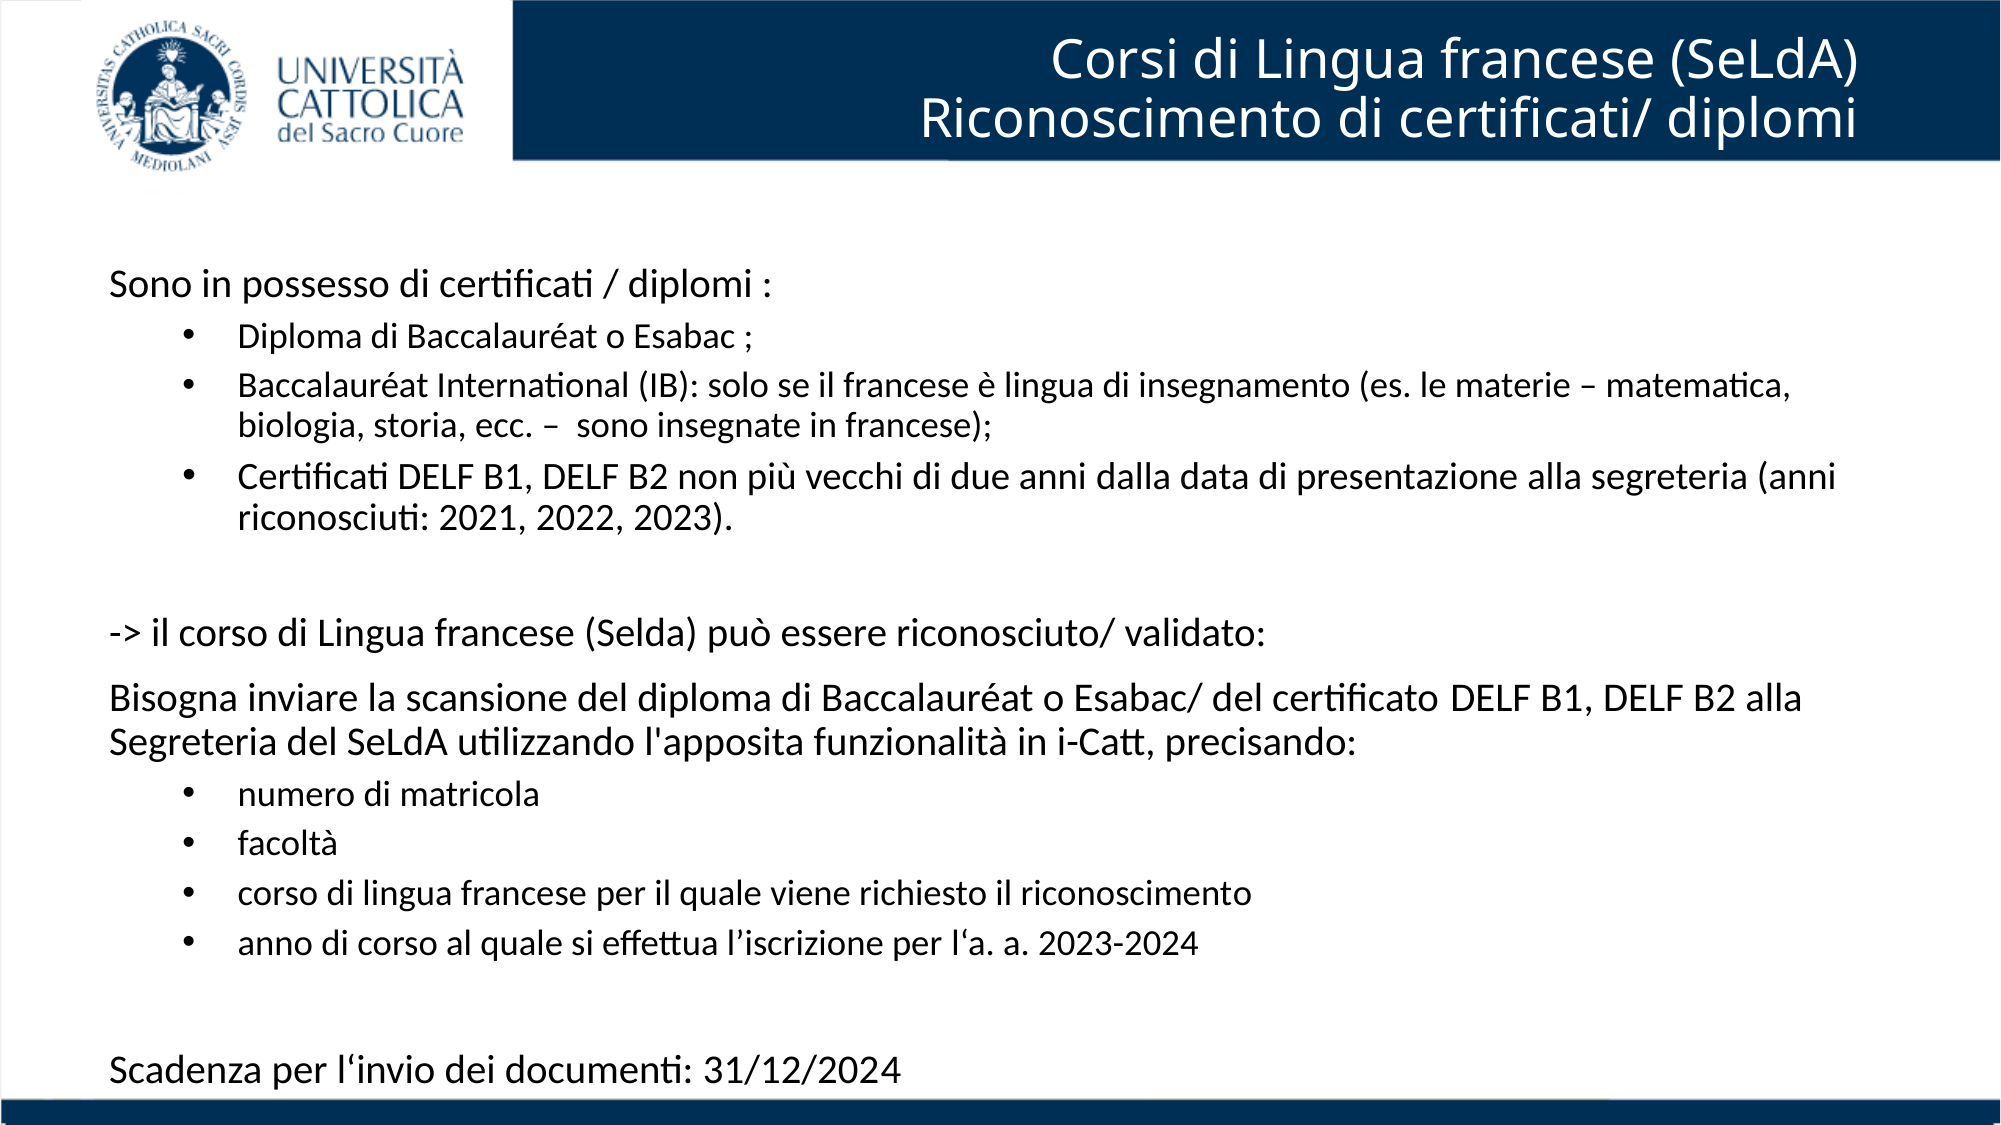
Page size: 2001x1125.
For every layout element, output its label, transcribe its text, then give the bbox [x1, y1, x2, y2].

text_box Corsi di Lingua francese (SeLdA) Riconoscimento di certificati/ diplomi [715, 21, 1875, 157]
picture [0, 0, 2001, 1125]
text_box Sono in possesso di certificati / diplomi : Diploma di Baccalauréat o Esabac ; Baccalauréat International (IB): solo se il francese è lingua di insegnamento (es. le materie – matematica, biologia, storia, ecc. – sono insegnate in francese); Certificati DELF B1, DELF B2 non più vecchi di due anni dalla data di presentazione alla segreteria (anni riconosciuti: 2021, 2022, 2023). -> il corso di Lingua francese (Selda) può essere riconosciuto/ validato: Bisogna inviare la scansione del diploma di Baccalauréat o Esabac/ del certificato DELF B1, DELF B2 alla Segreteria del SeLdA utilizzando l'apposita funzionalità in i-Catt, precisando: numero di matricola facoltà corso di lingua francese per il quale viene richiesto il riconoscimento anno di corso al quale si effettua l’iscrizione per l‘a. a. 2023-2024 Scadenza per l‘invio dei documenti: 31/12/2024 [94, 254, 1906, 1104]
